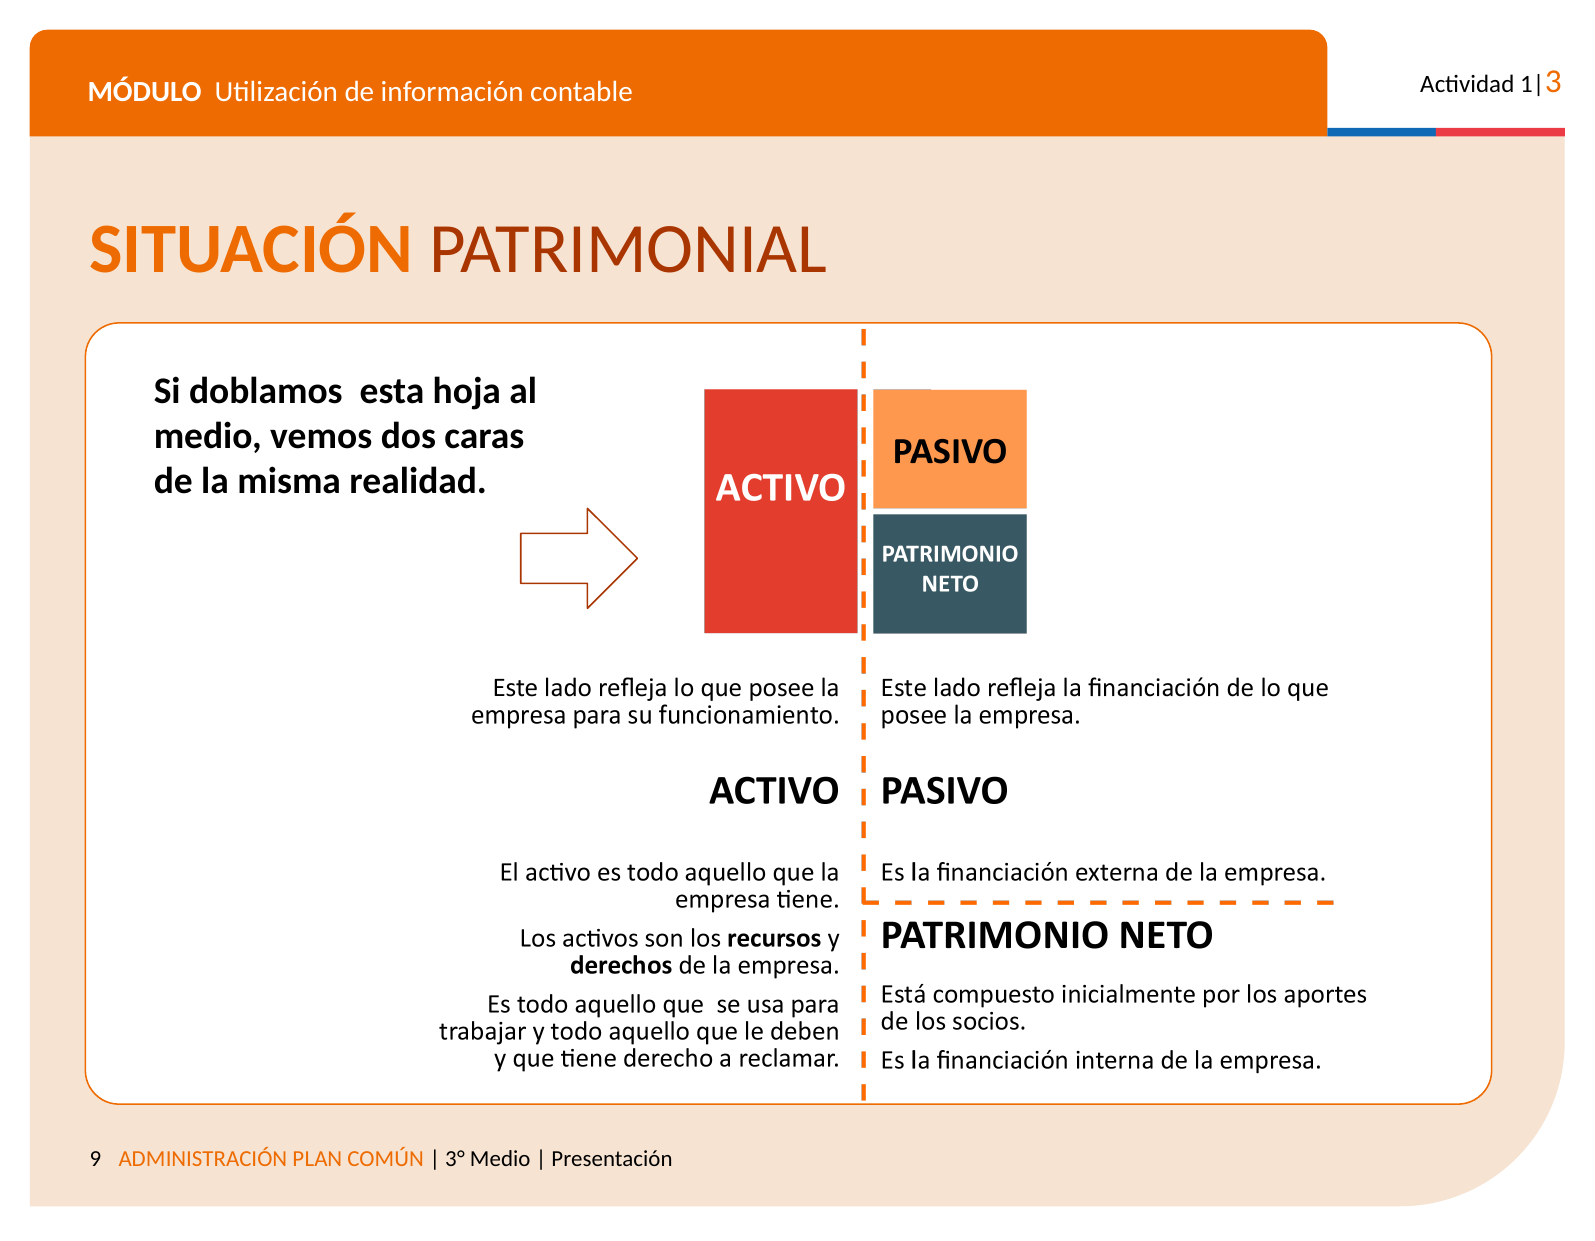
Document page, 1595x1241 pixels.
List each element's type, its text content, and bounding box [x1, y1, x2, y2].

text_box [85, 322, 414, 1105]
text_box SITUACIÓN PATRIMONIAL [74, 226, 1543, 279]
text_box Si doblamos esta hoja al medio, vemos dos caras de la misma realidad. [138, 358, 413, 509]
text_box [1413, 322, 1492, 1105]
picture [418, 318, 1410, 1111]
